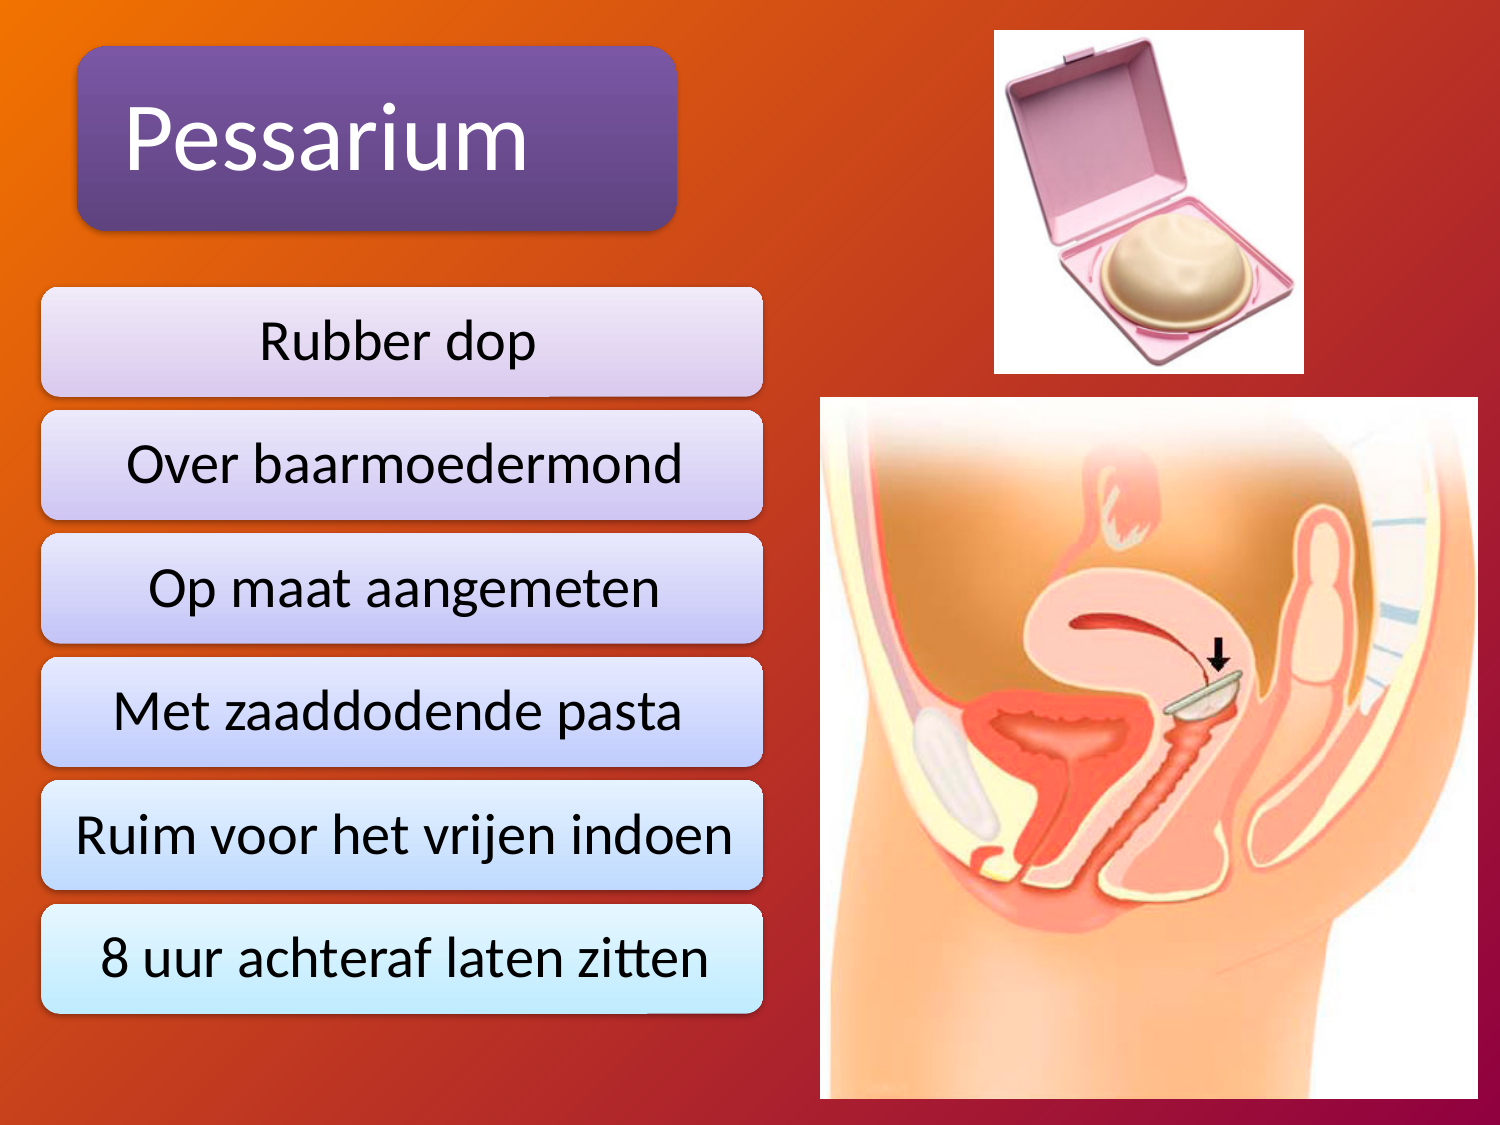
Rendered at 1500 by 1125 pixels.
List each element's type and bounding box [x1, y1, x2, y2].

text_box [74, 44, 680, 233]
picture [994, 30, 1304, 374]
list [40, 278, 764, 1022]
picture [820, 396, 1478, 1099]
